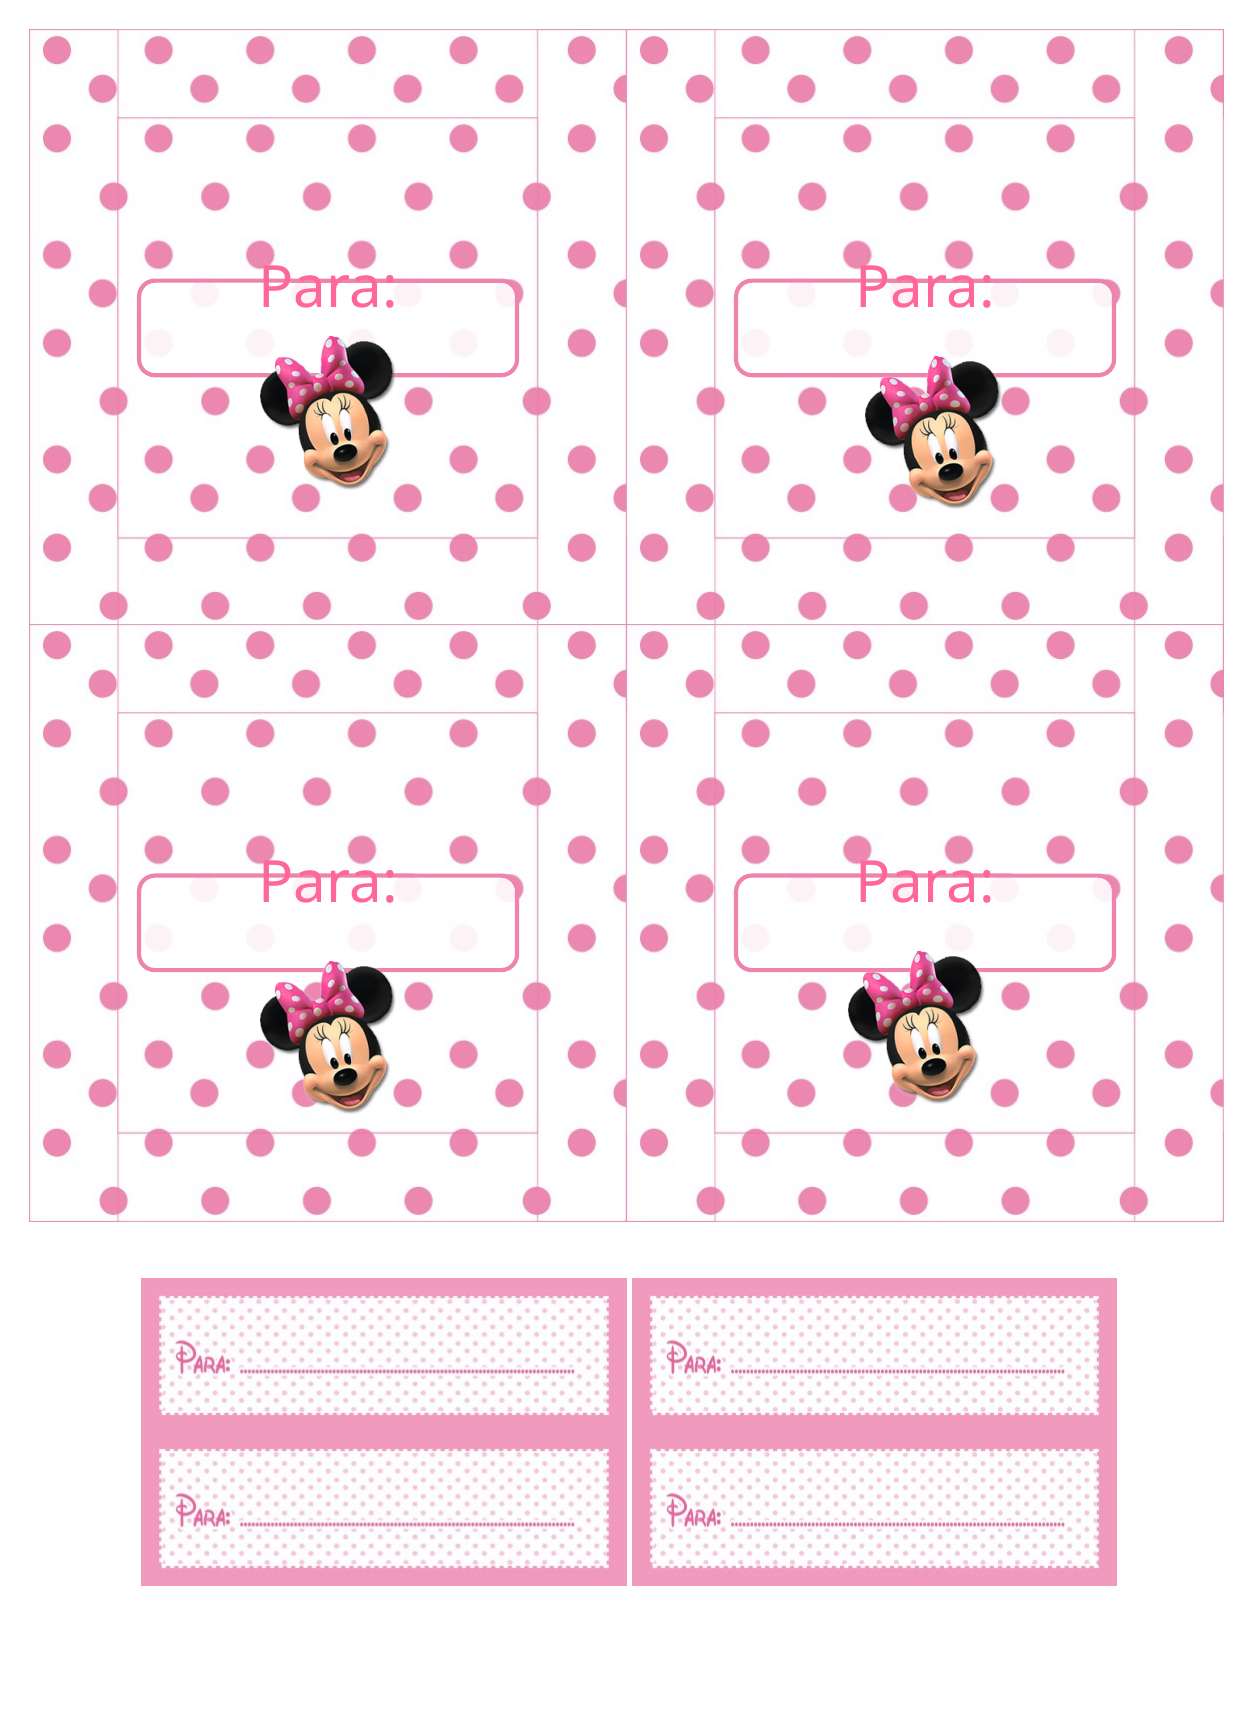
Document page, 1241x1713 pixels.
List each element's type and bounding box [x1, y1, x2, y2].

picture [141, 1278, 627, 1587]
picture [29, 29, 1224, 1222]
picture [631, 1278, 1118, 1587]
